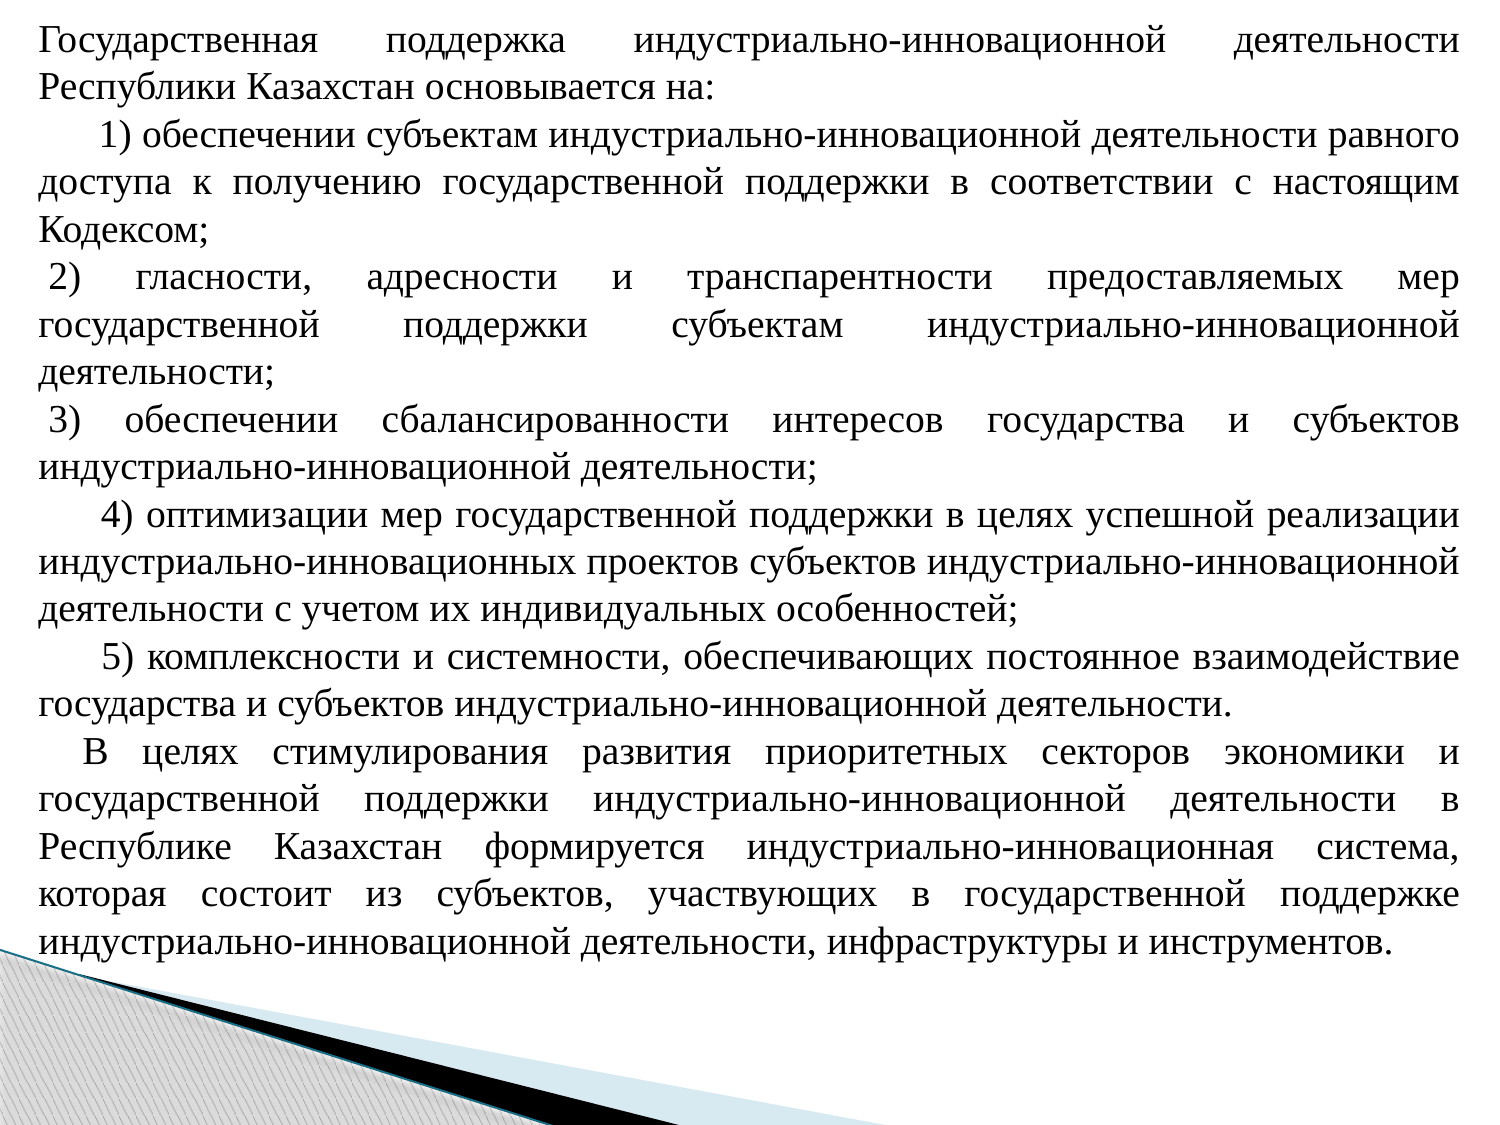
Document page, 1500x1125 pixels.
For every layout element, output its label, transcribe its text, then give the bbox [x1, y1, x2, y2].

text_box Государственная поддержка индустриально-инновационной деятельности Республики Казахстан основывается на: 1) обеспечении субъектам индустриально-инновационной деятельности равного доступа к получению государственной поддержки в соответствии с настоящим Кодексом; 2) гласности, адресности и транспарентности предоставляемых мер государственной поддержки субъектам индустриально-инновационной деятельности; 3) обеспечении сбалансированности интересов государства и субъектов индустриально-инновационной деятельности; 4) оптимизации мер государственной поддержки в целях успешной реализации индустриально-инновационных проектов субъектов индустриально-инновационной деятельности с учетом их индивидуальных особенностей; 5) комплексности и системности, обеспечивающих постоянное взаимодействие государства и субъектов индустриально-инновационной деятельности. В целях стимулирования развития приоритетных секторов экономики и государственной поддержки индустриально-инновационной деятельности в Республике Казахстан формируется индустриально-инновационная система, которая состоит из субъектов, участвующих в государственной поддержке индустриально-инновационной деятельности, инфраструктуры и инструментов. [23, 5, 1477, 1018]
